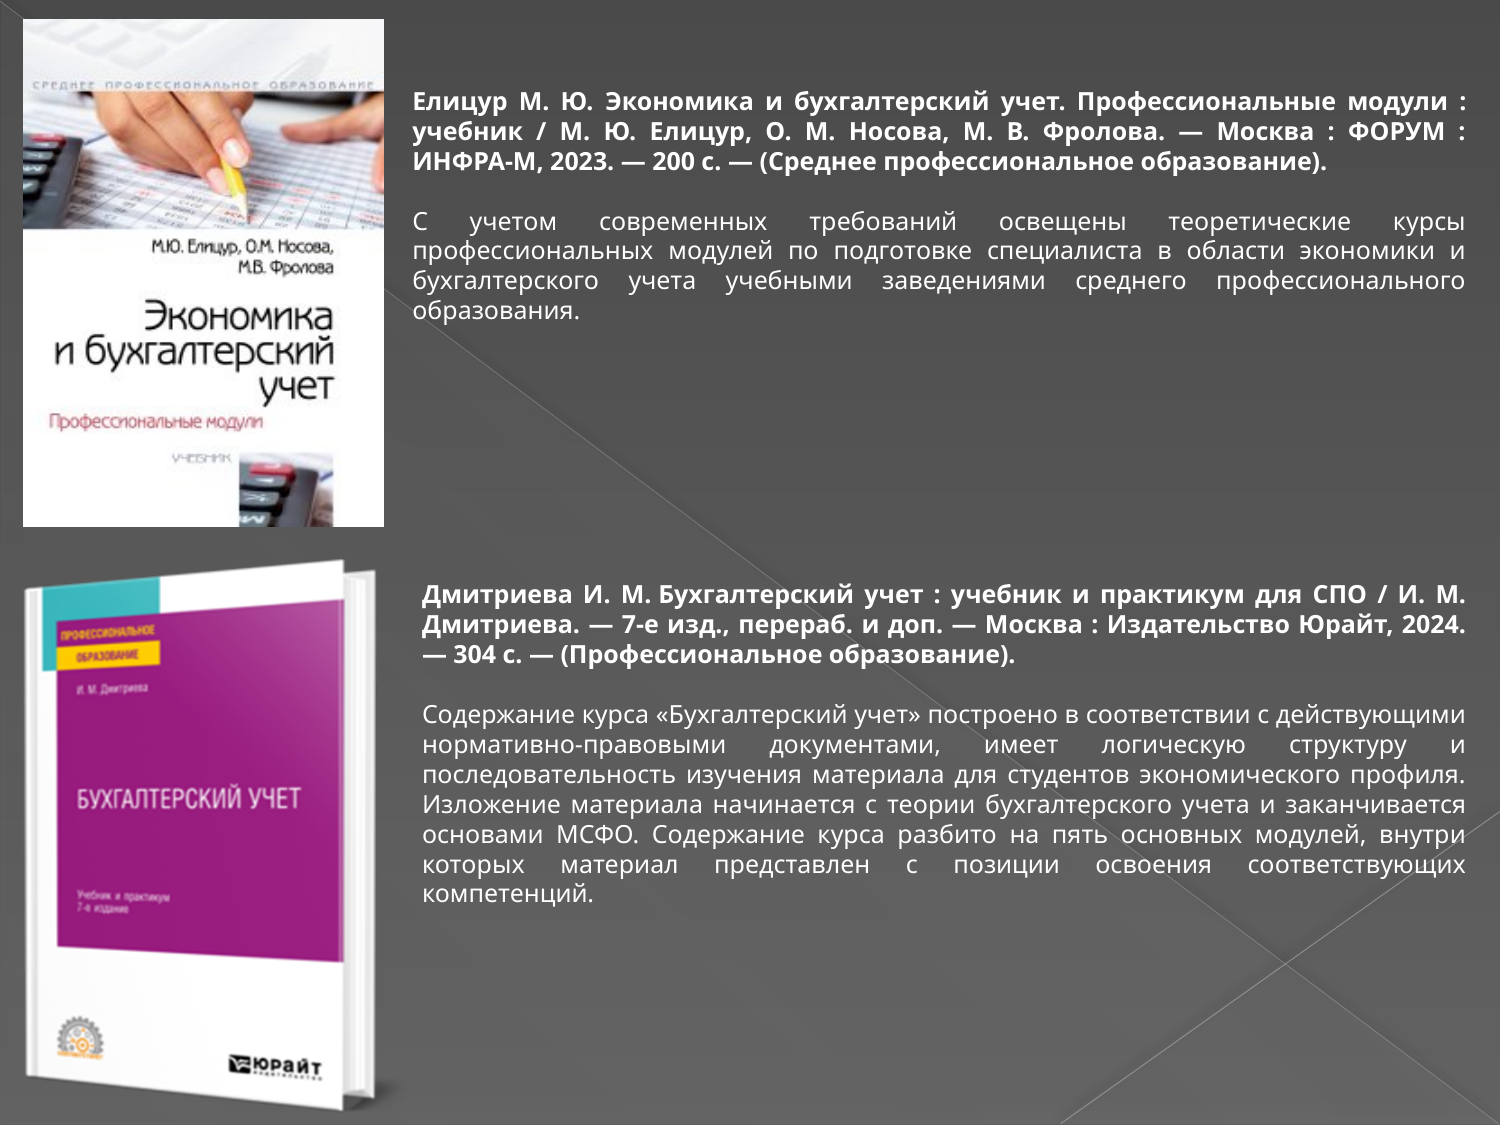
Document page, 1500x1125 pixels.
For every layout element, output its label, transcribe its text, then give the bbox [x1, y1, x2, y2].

text_box Елицур М. Ю. Экономика и бухгалтерский учет. Профессиональные модули : учебник / М. Ю. Елицур, О. М. Носова, М. В. Фролова. — Москва : ФОРУМ : ИНФРА-М, 2023. — 200 с. — (Cреднее профессиональное образование). С учетом современных требований освещены теоретические курсы профессиональных модулей по подготовке специалиста в области экономики и бухгалтерского учета учебными заведениями среднего профессионального образования. [397, 77, 1483, 333]
text_box Дмитриева И. М. Бухгалтерский учет : учебник и практикум для СПО / И. М. Дмитриева. — 7-е изд., перераб. и доп. — Москва : Издательство Юрайт, 2024. — 304 с. — (Профессиональное образование). Содержание курса «Бухгалтерский учет» построено в соответствии с действующими нормативно-правовыми документами, имеет логическую структуру и последовательность изучения материала для студентов экономического профиля. Изложение материала начинается с теории бухгалтерского учета и заканчивается основами МСФО. Содержание курса разбито на пять основных модулей, внутри которых материал представлен с позиции освоения соответствующих компетенций. [424, 571, 1483, 916]
picture [0, 18, 420, 1125]
